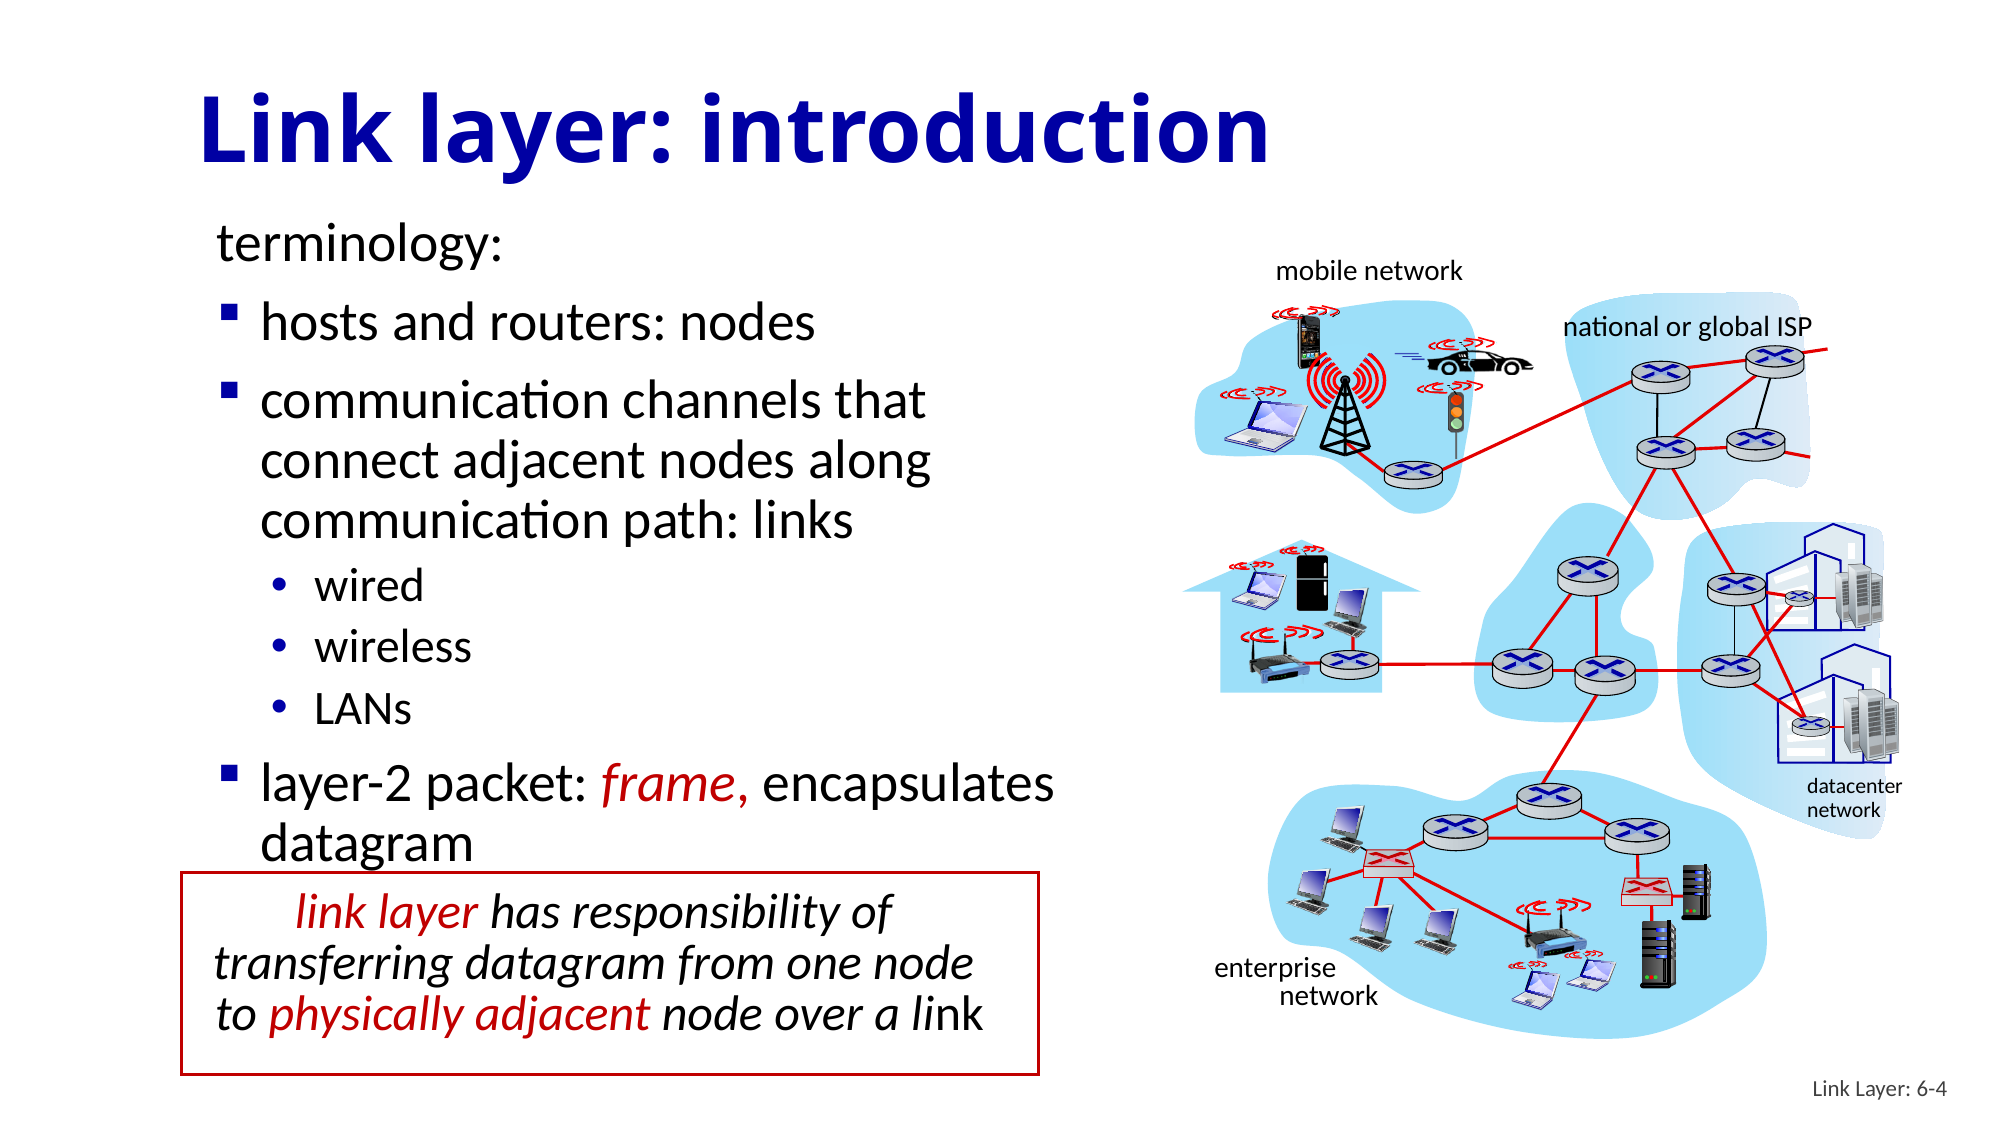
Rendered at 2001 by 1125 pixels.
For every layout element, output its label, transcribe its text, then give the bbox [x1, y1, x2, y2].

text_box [1271, 304, 1340, 369]
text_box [1792, 716, 1815, 737]
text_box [1730, 667, 1815, 725]
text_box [1521, 575, 1585, 661]
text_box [1604, 818, 1670, 855]
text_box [1309, 803, 1366, 857]
text_box [1743, 356, 1812, 488]
text_box [1743, 521, 1852, 573]
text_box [1651, 355, 1745, 373]
text_box [1595, 291, 1798, 303]
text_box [1492, 648, 1553, 689]
title Link layer: introduction [181, 59, 1907, 207]
text_box [1676, 672, 1885, 819]
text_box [1272, 305, 1338, 318]
text_box terminology: hosts and routers: nodes communication channels that connect adjacent nodes along communication path: links wired wireless LANs layer-2 packet: frame, encapsulates datagram [181, 206, 1104, 888]
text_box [1308, 343, 1385, 415]
text_box [1565, 350, 1745, 372]
text_box [1806, 632, 1815, 644]
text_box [1777, 725, 1891, 763]
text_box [1785, 590, 1814, 607]
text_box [1631, 361, 1690, 394]
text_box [1220, 386, 1308, 454]
text_box national or global ISP [1548, 303, 1828, 350]
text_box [1557, 556, 1619, 597]
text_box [1658, 373, 1750, 446]
text_box [1676, 590, 1733, 669]
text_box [1394, 337, 1534, 375]
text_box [1402, 906, 1460, 959]
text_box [1417, 380, 1483, 393]
text_box [180, 872, 1040, 1076]
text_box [1229, 545, 1370, 642]
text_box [1564, 950, 1617, 993]
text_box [1785, 445, 1811, 458]
text_box enterprise network [1199, 948, 1394, 1019]
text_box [1726, 428, 1785, 462]
text_box [1297, 300, 1475, 514]
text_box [1416, 380, 1504, 459]
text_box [1564, 950, 1603, 958]
text_box datacenter network [1792, 767, 1923, 830]
picture [1523, 915, 1587, 959]
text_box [1384, 461, 1443, 489]
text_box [1776, 379, 1782, 428]
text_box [1806, 644, 1815, 667]
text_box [1320, 378, 1370, 455]
text_box [1735, 607, 1744, 654]
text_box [1279, 545, 1324, 554]
text_box [1822, 830, 1881, 840]
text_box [1423, 814, 1488, 851]
text_box [1865, 525, 1884, 562]
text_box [1229, 561, 1274, 570]
text_box [1652, 394, 1656, 436]
text_box mobile network [1260, 244, 1479, 294]
slide_number Link Layer: 6-4 [1512, 1056, 1963, 1117]
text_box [1508, 960, 1547, 969]
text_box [1745, 345, 1804, 379]
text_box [1804, 348, 1828, 356]
text_box [1473, 502, 1659, 723]
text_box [1621, 877, 1673, 906]
text_box [1267, 770, 1767, 1039]
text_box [1320, 650, 1379, 680]
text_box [1607, 470, 1670, 556]
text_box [1337, 902, 1395, 956]
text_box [1750, 379, 1776, 428]
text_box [1766, 587, 1800, 595]
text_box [1662, 451, 1743, 590]
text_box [1760, 607, 1806, 667]
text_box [1516, 898, 1591, 915]
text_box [1766, 523, 1865, 631]
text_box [1181, 539, 1422, 693]
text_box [1574, 656, 1636, 696]
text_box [1428, 337, 1495, 350]
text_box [1640, 921, 1677, 988]
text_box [1275, 866, 1332, 919]
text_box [1509, 960, 1561, 1011]
text_box [1194, 327, 1308, 457]
picture [1240, 642, 1324, 684]
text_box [1220, 386, 1286, 399]
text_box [1516, 783, 1582, 820]
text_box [1707, 573, 1766, 606]
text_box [1637, 436, 1696, 470]
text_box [1241, 625, 1323, 642]
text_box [1363, 849, 1415, 878]
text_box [1701, 654, 1760, 688]
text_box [1696, 446, 1726, 451]
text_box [1744, 595, 1800, 661]
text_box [1438, 372, 1652, 472]
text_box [1815, 562, 1901, 762]
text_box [1681, 865, 1712, 920]
